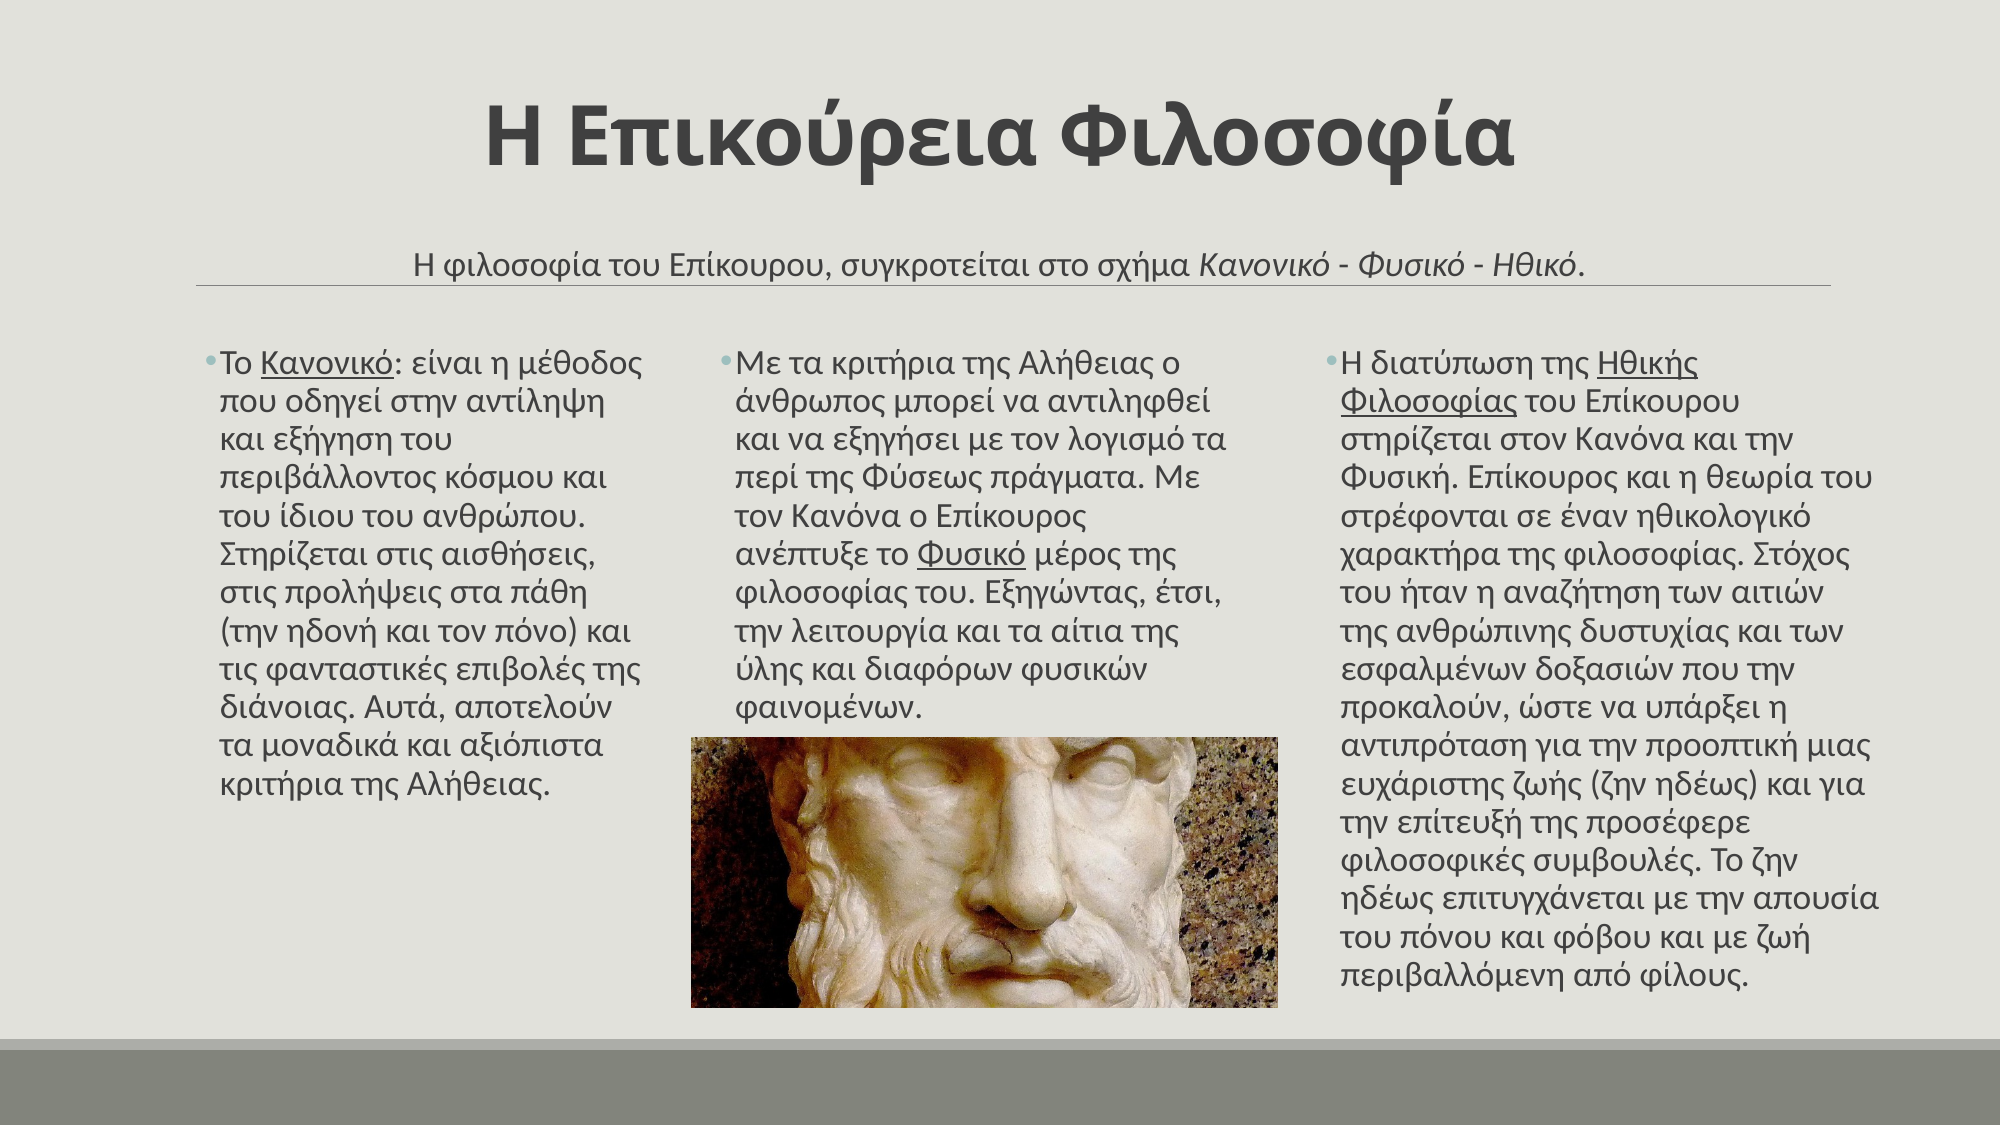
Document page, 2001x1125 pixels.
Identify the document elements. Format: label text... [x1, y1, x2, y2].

text_box Η φιλοσοφία του Επίκουρου, συγκροτείται στο σχήμα Κανονικό - Φυσικό - Ηθικό. [189, 233, 1810, 291]
text_box Με τα κριτήρια της Αλήθειας ο άνθρωπος μπορεί να αντιληφθεί και να εξηγήσει με τον λογισμό τα περί της Φύσεως πράγματα. Με τον Κανόνα ο Επίκουρος ανέπτυξε το Φυσικό μέρος της φιλοσοφίας του. Εξηγώντας, έτσι, την λειτουργία και τα αίτια της ύλης και διαφόρων φυσικών φαινομένων. [705, 336, 1242, 734]
picture [691, 737, 1278, 1009]
text_box Το Κανονικό: είναι η μέθοδος που οδηγεί στην αντίληψη και εξήγηση του περιβάλλοντος κόσμου και του ίδιου του ανθρώπου. Στηρίζεται στις αισθήσεις, στις προλήψεις στα πάθη (την ηδονή και τον πόνο) και τις φανταστικές επιβολές της διάνοιας. Αυτά, αποτελούν τα μοναδικά και αξιόπιστα κριτήρια της Αλήθειας. [189, 336, 659, 811]
text_box Η διατύπωση της Ηθικής Φιλοσοφίας του Επίκουρου στηρίζεται στον Κανόνα και την Φυσική. Επίκουρος και η θεωρία του στρέφονται σε έναν ηθικολογικό χαρακτήρα της φιλοσοφίας. Στόχος του ήταν η αναζήτηση των αιτιών της ανθρώπινης δυστυχίας και των εσφαλμένων δοξασιών που την προκαλούν, ώστε να υπάρξει η αντιπρόταση για την προοπτική μιας ευχάριστης ζωής (ζην ηδέως) και για την επίτευξή της προσέφερε φιλοσοφικές συμβουλές. Το ζην ηδέως επιτυγχάνεται με την απουσία του πόνου και φόβου και με ζωή περιβαλλόμενη από φίλους. [1310, 336, 1895, 1002]
title Η Επικούρεια Φιλοσοφία [174, 66, 1825, 191]
